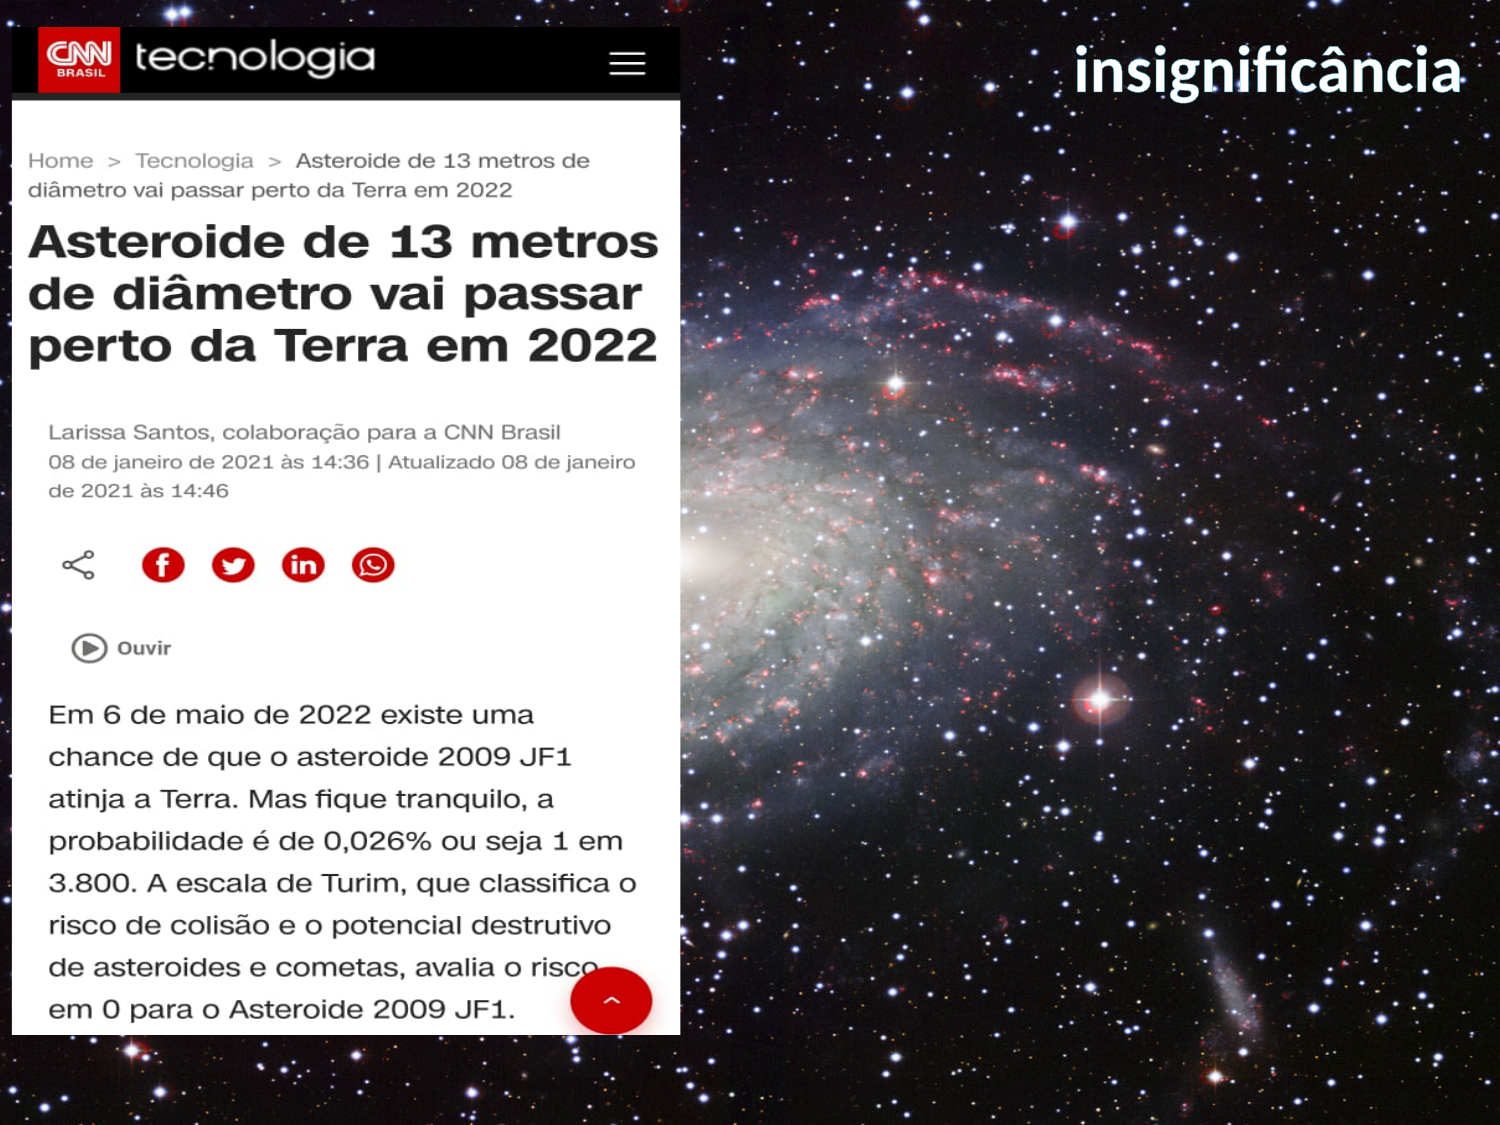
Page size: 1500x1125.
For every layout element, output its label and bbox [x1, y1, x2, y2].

list [11, 27, 681, 1036]
picture [0, 0, 1500, 1125]
